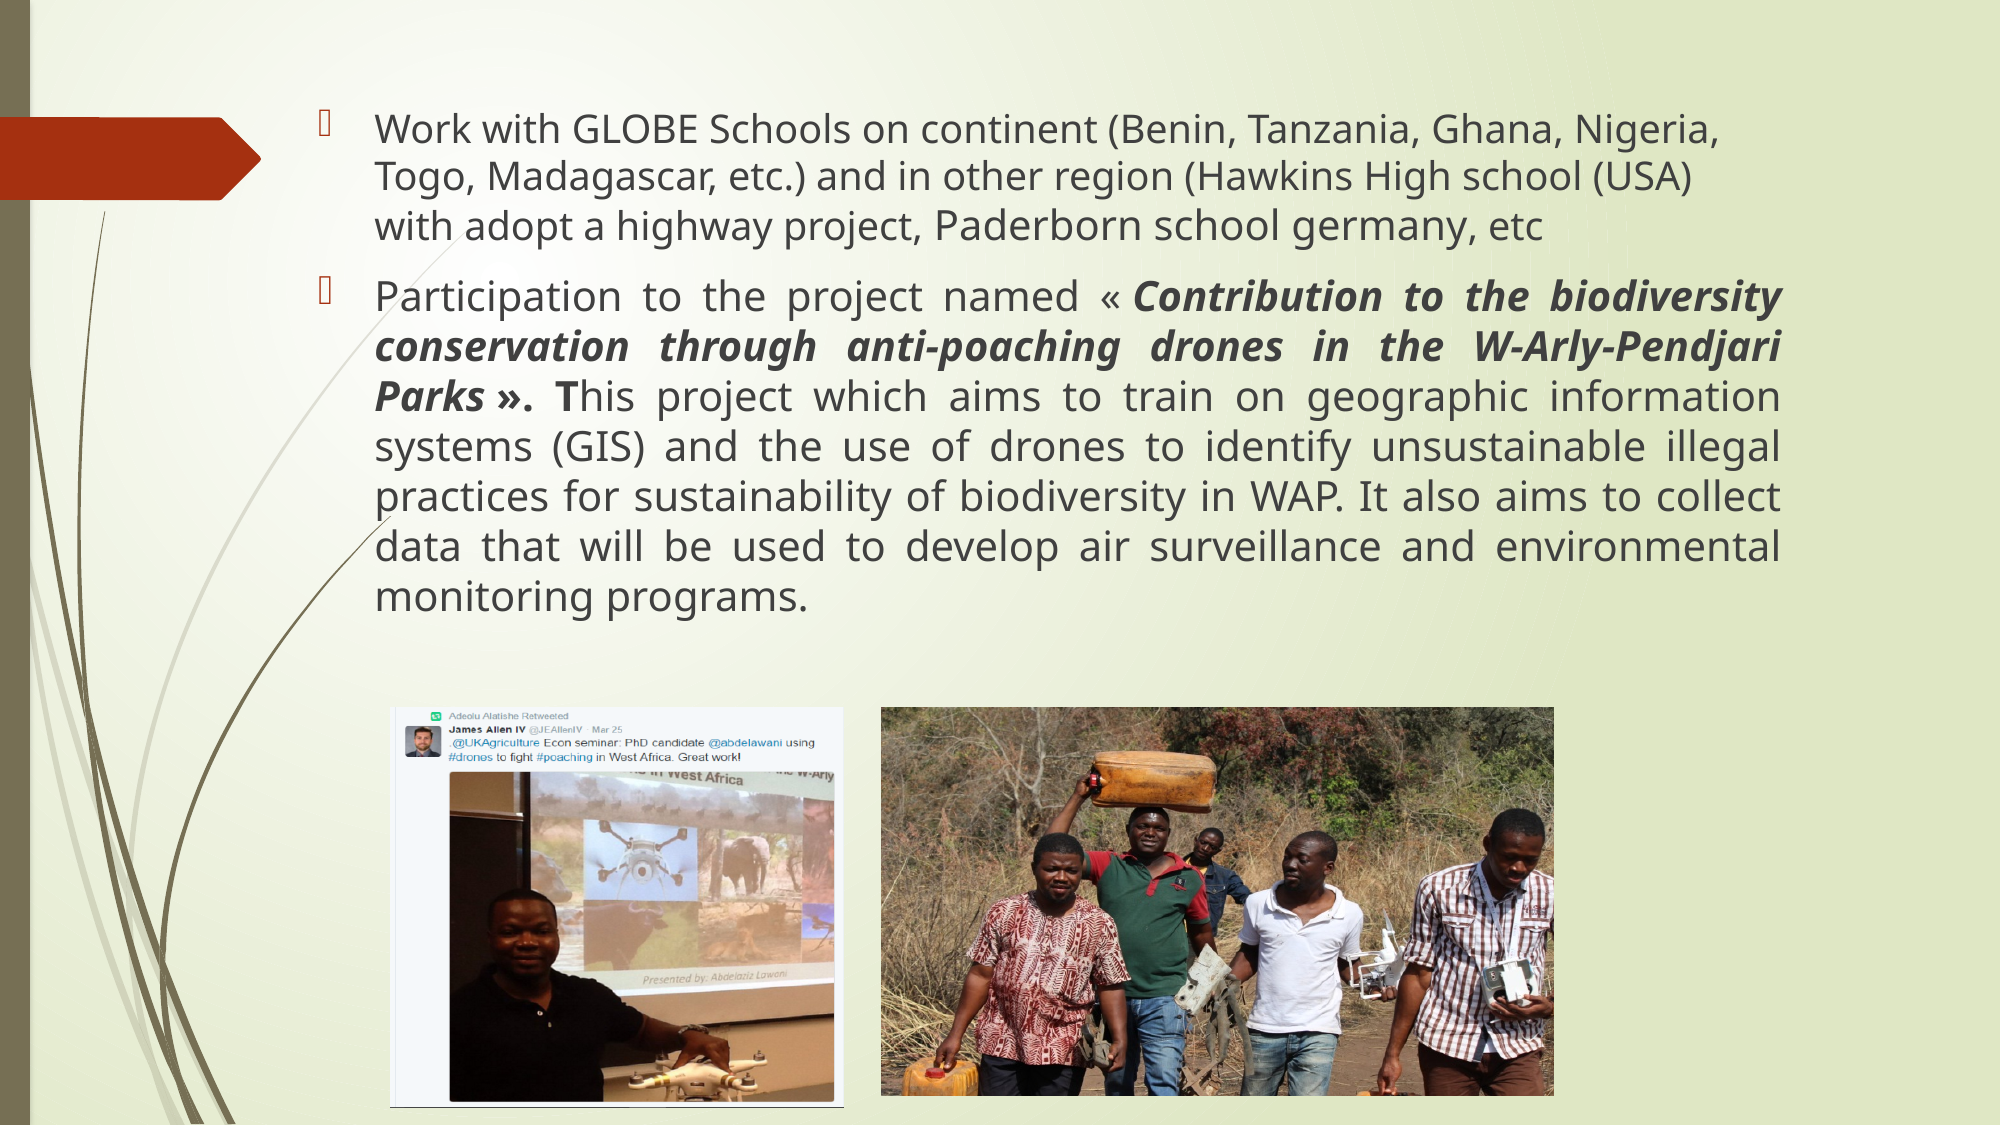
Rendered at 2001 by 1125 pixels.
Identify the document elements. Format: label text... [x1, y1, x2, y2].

picture [881, 707, 1554, 1096]
picture [390, 707, 844, 1109]
list Work with GLOBE Schools on continent (Benin, Tanzania, Ghana, Nigeria, Togo, Madagascar, etc.) and in other region (Hawkins High school (USA) with adopt a highway project, Paderborn school germany, etc Participation to the project named « Contribution to the biodiversity conservation through anti-poaching drones in the W-Arly-Pendjari Parks ». This project which aims to train on geographic information systems (GIS) and the use of drones to identify unsustainable illegal practices for sustainability of biodiversity in WAP. It also aims to collect data that will be used to develop air surveillance and environmental monitoring programs. [303, 96, 1798, 677]
